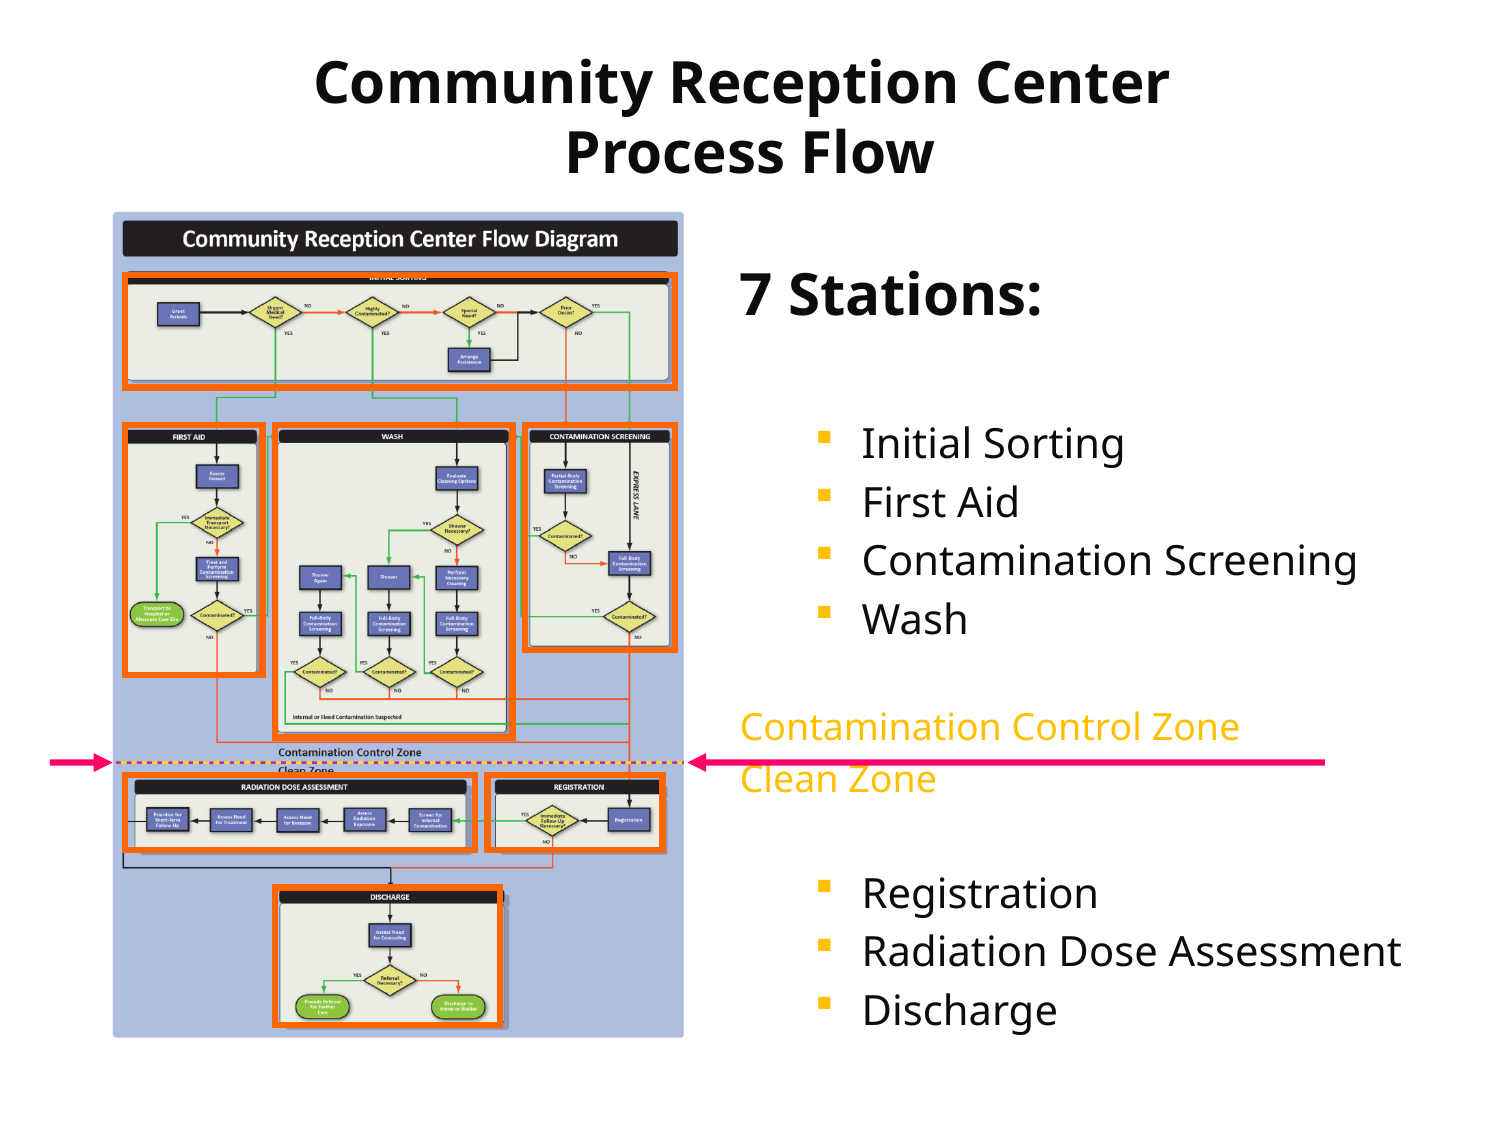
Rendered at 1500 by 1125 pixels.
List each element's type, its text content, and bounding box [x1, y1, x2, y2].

text_box [687, 756, 1325, 769]
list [112, 211, 684, 1038]
list 7 Stations: Initial Sorting First Aid Contamination Screening Wash Contamination Control Zone Clean Zone Registration Radiation Dose Assessment Discharge [725, 249, 1475, 1075]
title Community Reception Center Process Flow [75, 37, 1425, 208]
text_box [49, 756, 107, 769]
